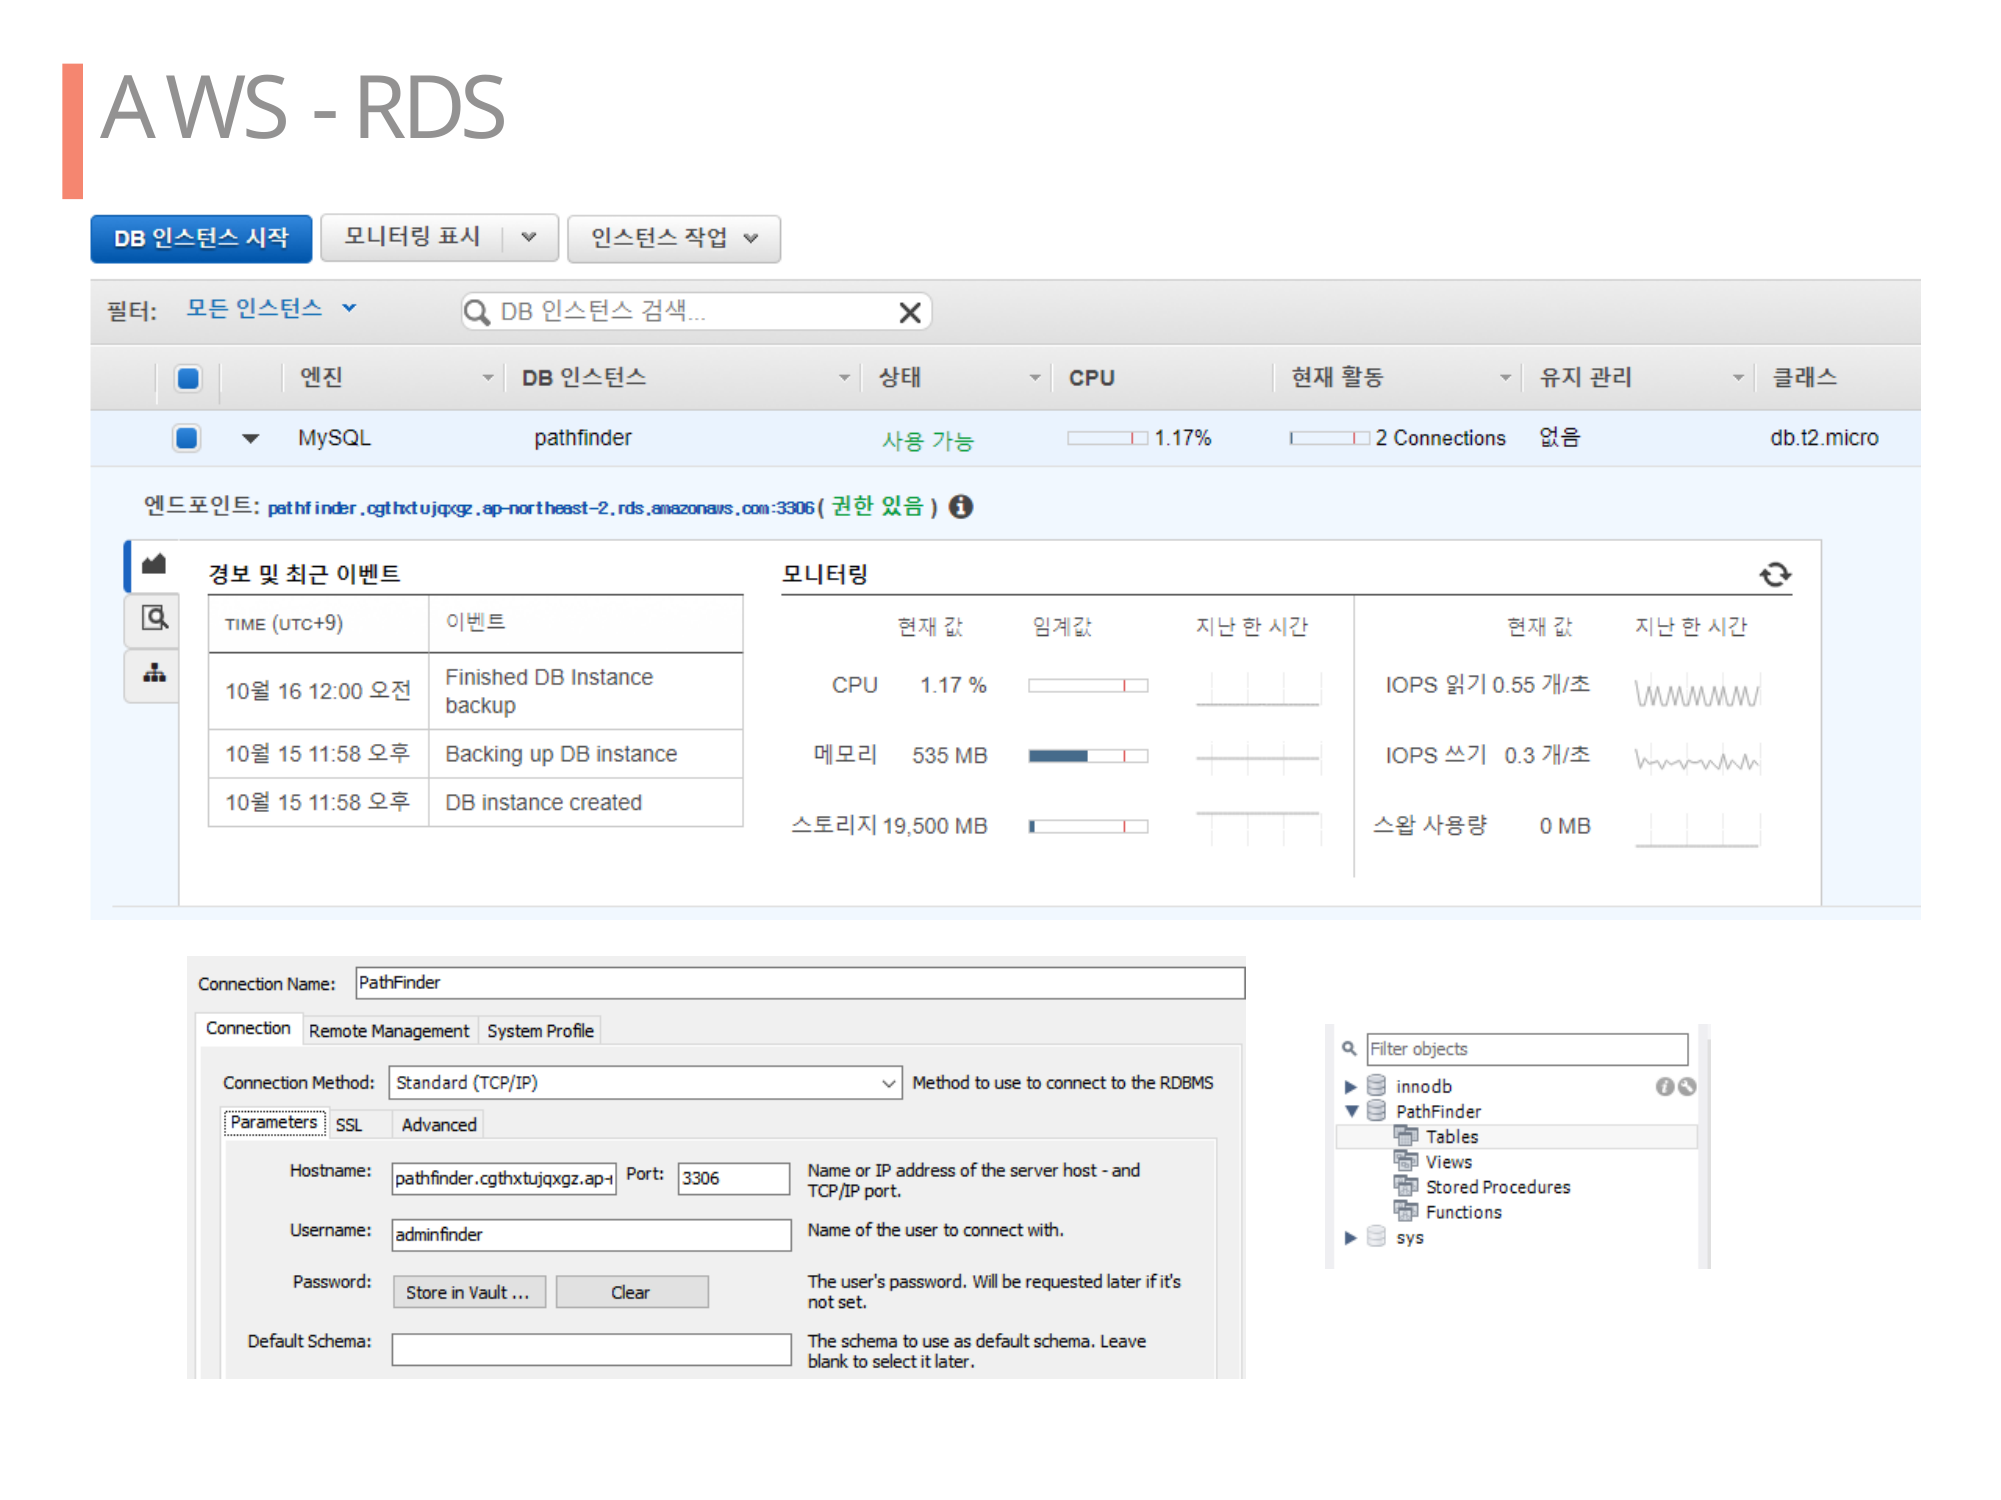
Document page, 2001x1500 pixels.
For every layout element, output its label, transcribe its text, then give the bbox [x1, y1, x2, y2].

title A W S - R D S [98, 51, 1413, 197]
text_box [62, 63, 83, 200]
picture [82, 198, 1921, 920]
picture [187, 956, 1246, 1379]
picture [1324, 1024, 1712, 1269]
